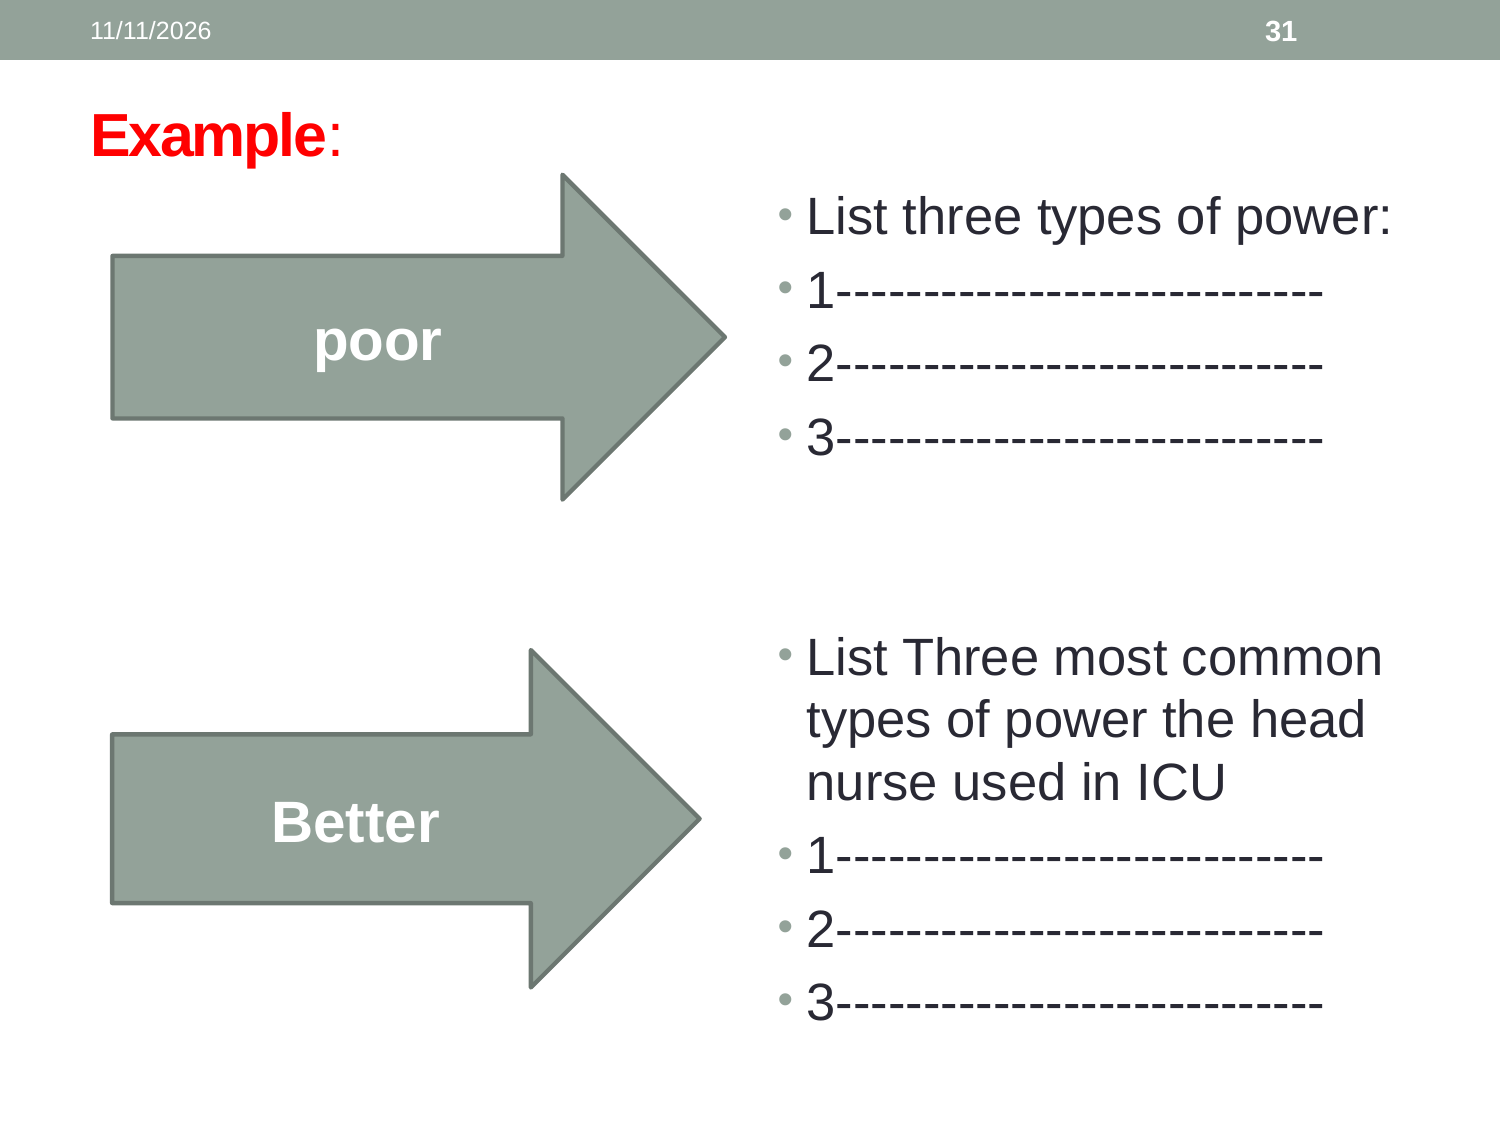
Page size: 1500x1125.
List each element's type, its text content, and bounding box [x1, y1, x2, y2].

list List three types of power: 1---------------------------- 2---------------------------- 3---------------------------- List Three most common types of power the head nurse used in ICU 1---------------------------- 2---------------------------- 3---------------------------- [762, 174, 1425, 1049]
title Example: [75, 87, 1425, 250]
text_box poor [110, 172, 728, 502]
slide_number 31 [1250, 3, 1425, 57]
text_box Better [109, 648, 702, 990]
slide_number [75, 3, 550, 57]
